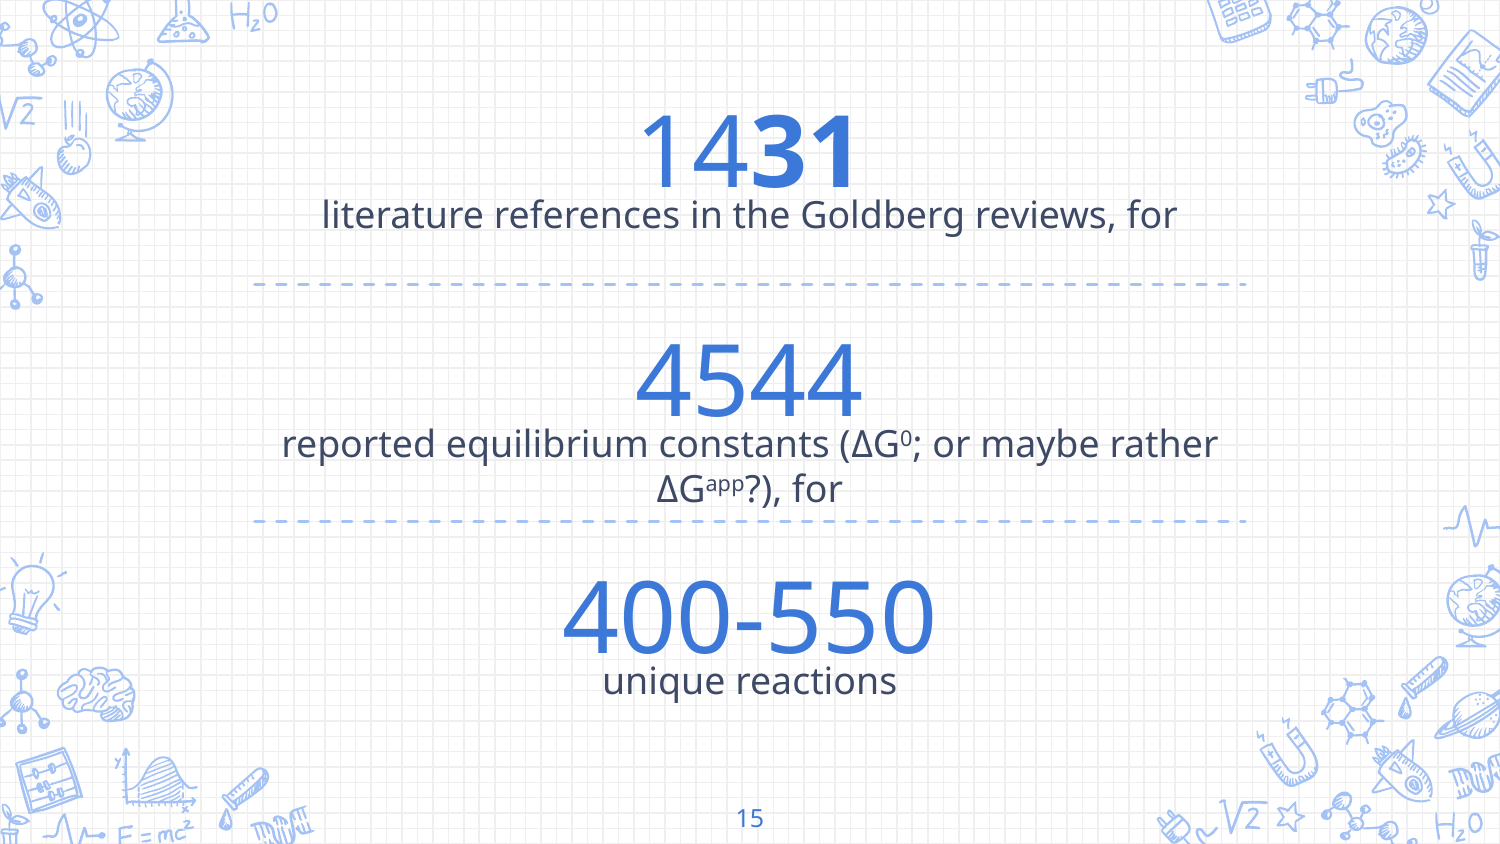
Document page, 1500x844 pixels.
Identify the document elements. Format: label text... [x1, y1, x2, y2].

text_box 400-550 [263, 541, 1237, 641]
subtitle reported equilibrium constants (ΔG0; or maybe rather ΔGapp?), for [263, 405, 1237, 482]
subtitle literature references in the Goldberg reviews, for [0, 176, 1500, 253]
title 4544 [263, 304, 1237, 405]
text_box unique reactions [263, 641, 1237, 718]
title 1431 [263, 75, 1237, 176]
slide_number 15 [705, 796, 795, 844]
